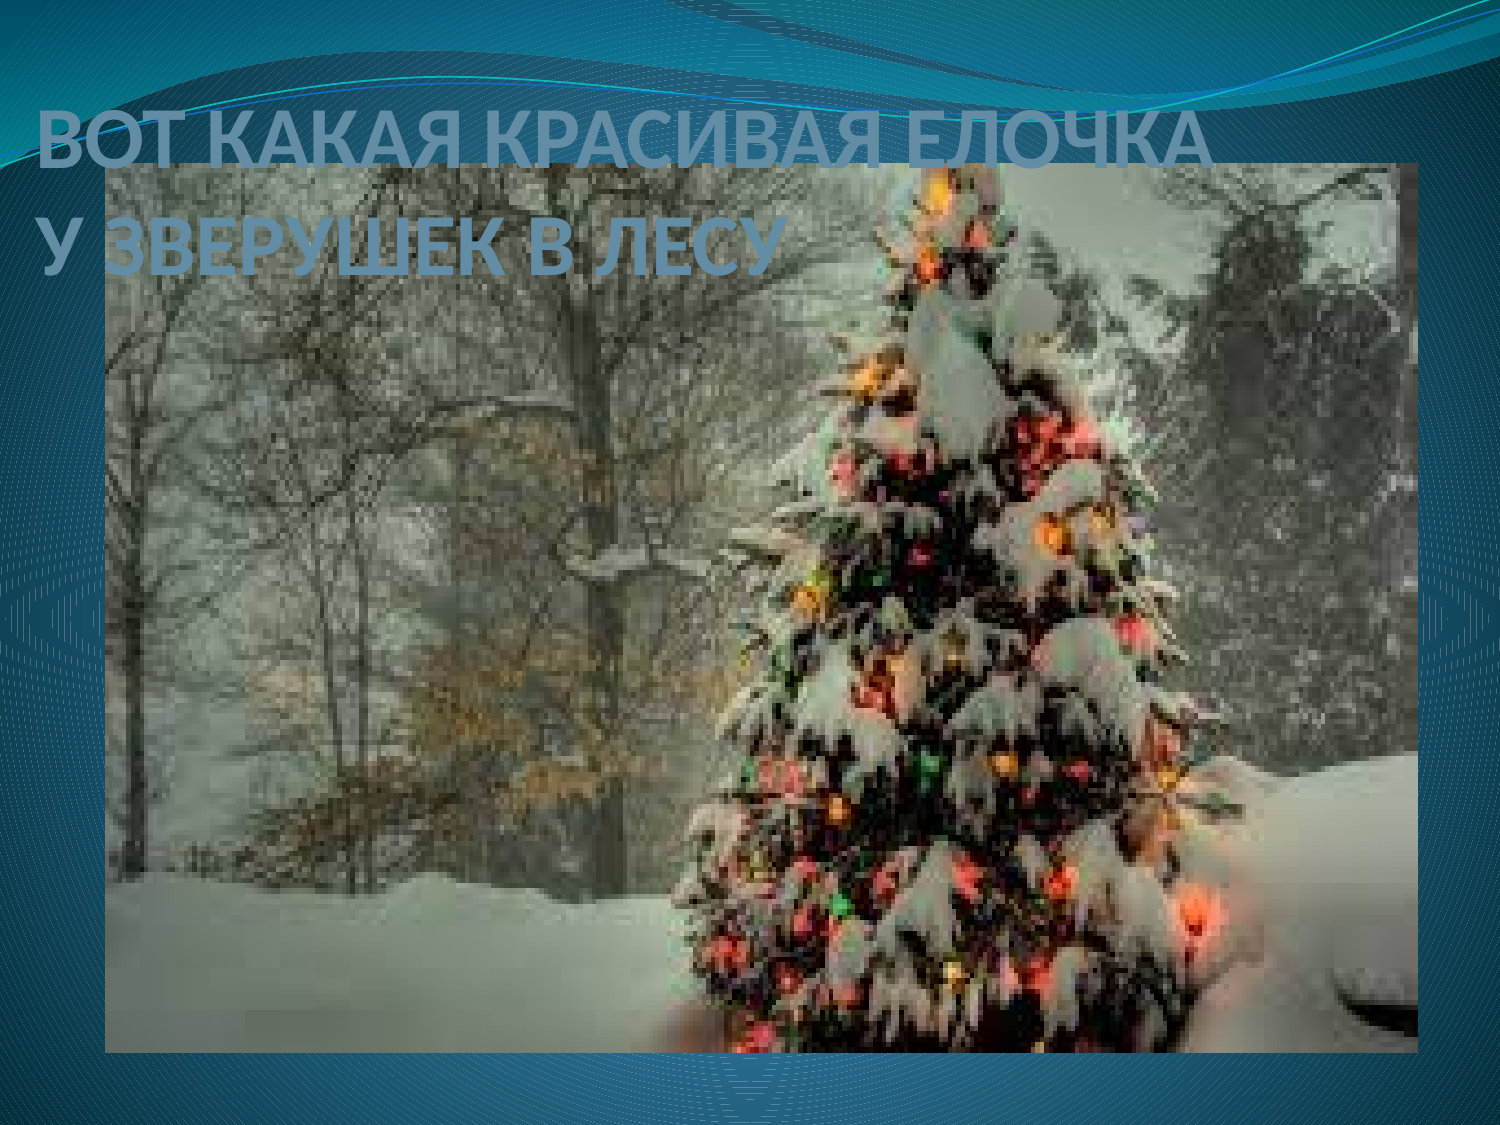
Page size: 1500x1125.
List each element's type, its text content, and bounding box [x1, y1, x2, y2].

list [105, 163, 1419, 1054]
title ВОТ КАКАЯ КРАСИВАЯ ЕЛОЧКА У ЗВЕРУШЕК В ЛЕСУ [35, 70, 1409, 293]
